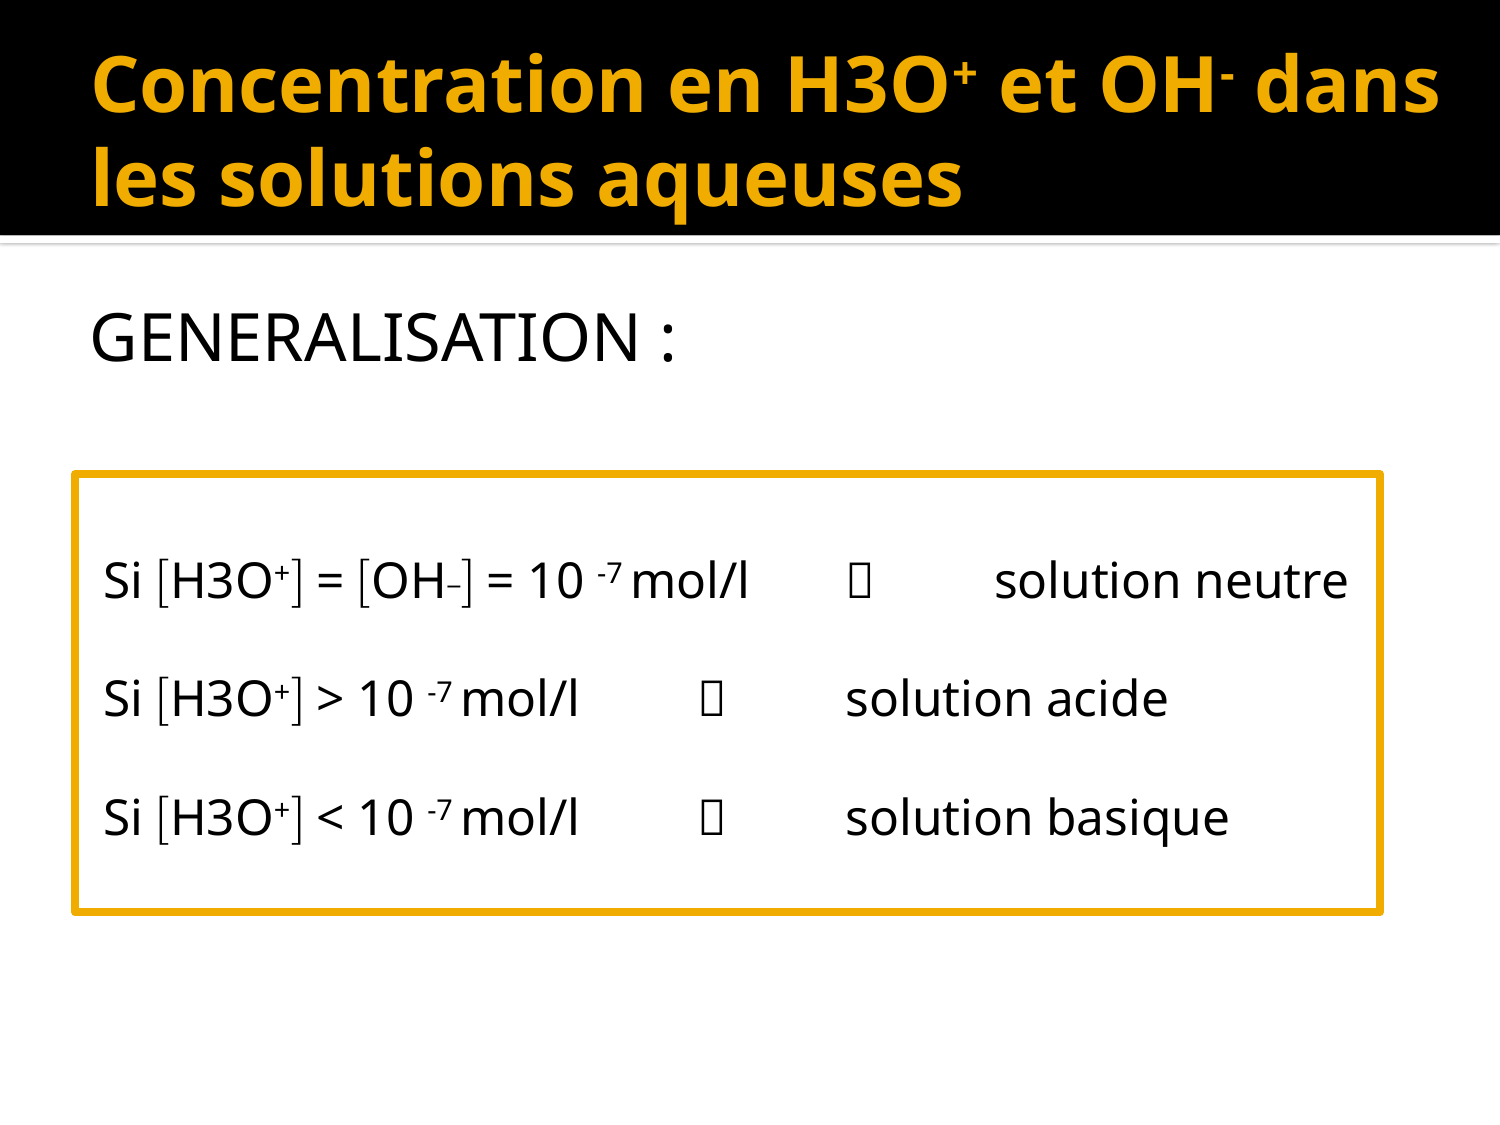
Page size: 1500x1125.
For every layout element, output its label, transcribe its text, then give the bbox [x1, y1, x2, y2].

title Concentration en H3O+ et OH- dans les solutions aqueuses [75, 25, 1485, 231]
text_box GENERALISATION : [75, 287, 841, 382]
list Si H3O+ = OH_ = 10 -7 mol/l  solution neutre Si H3O+ > 10 -7 mol/l  solution acide Si H3O+ < 10 -7 mol/l  solution basique [71, 470, 1384, 916]
